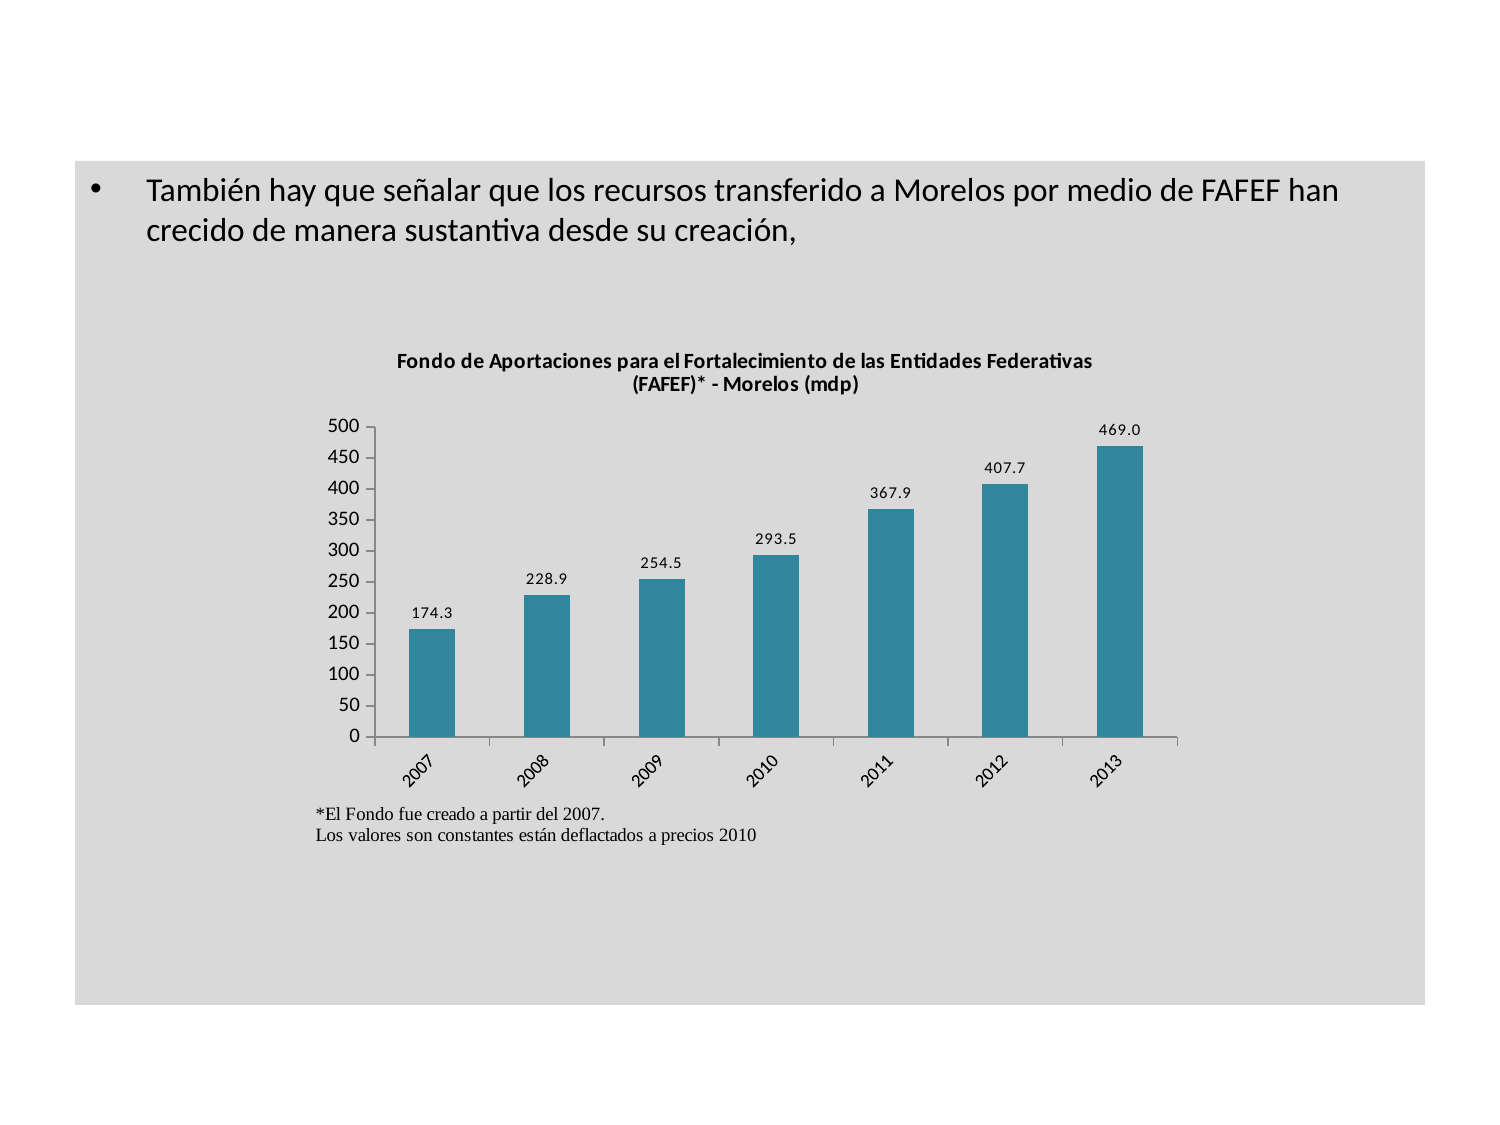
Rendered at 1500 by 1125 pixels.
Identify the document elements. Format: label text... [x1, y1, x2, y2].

list También hay que señalar que los recursos transferido a Morelos por medio de FAFEF han crecido de manera sustantiva desde su creación, [75, 160, 1425, 1005]
chart [289, 326, 1203, 847]
